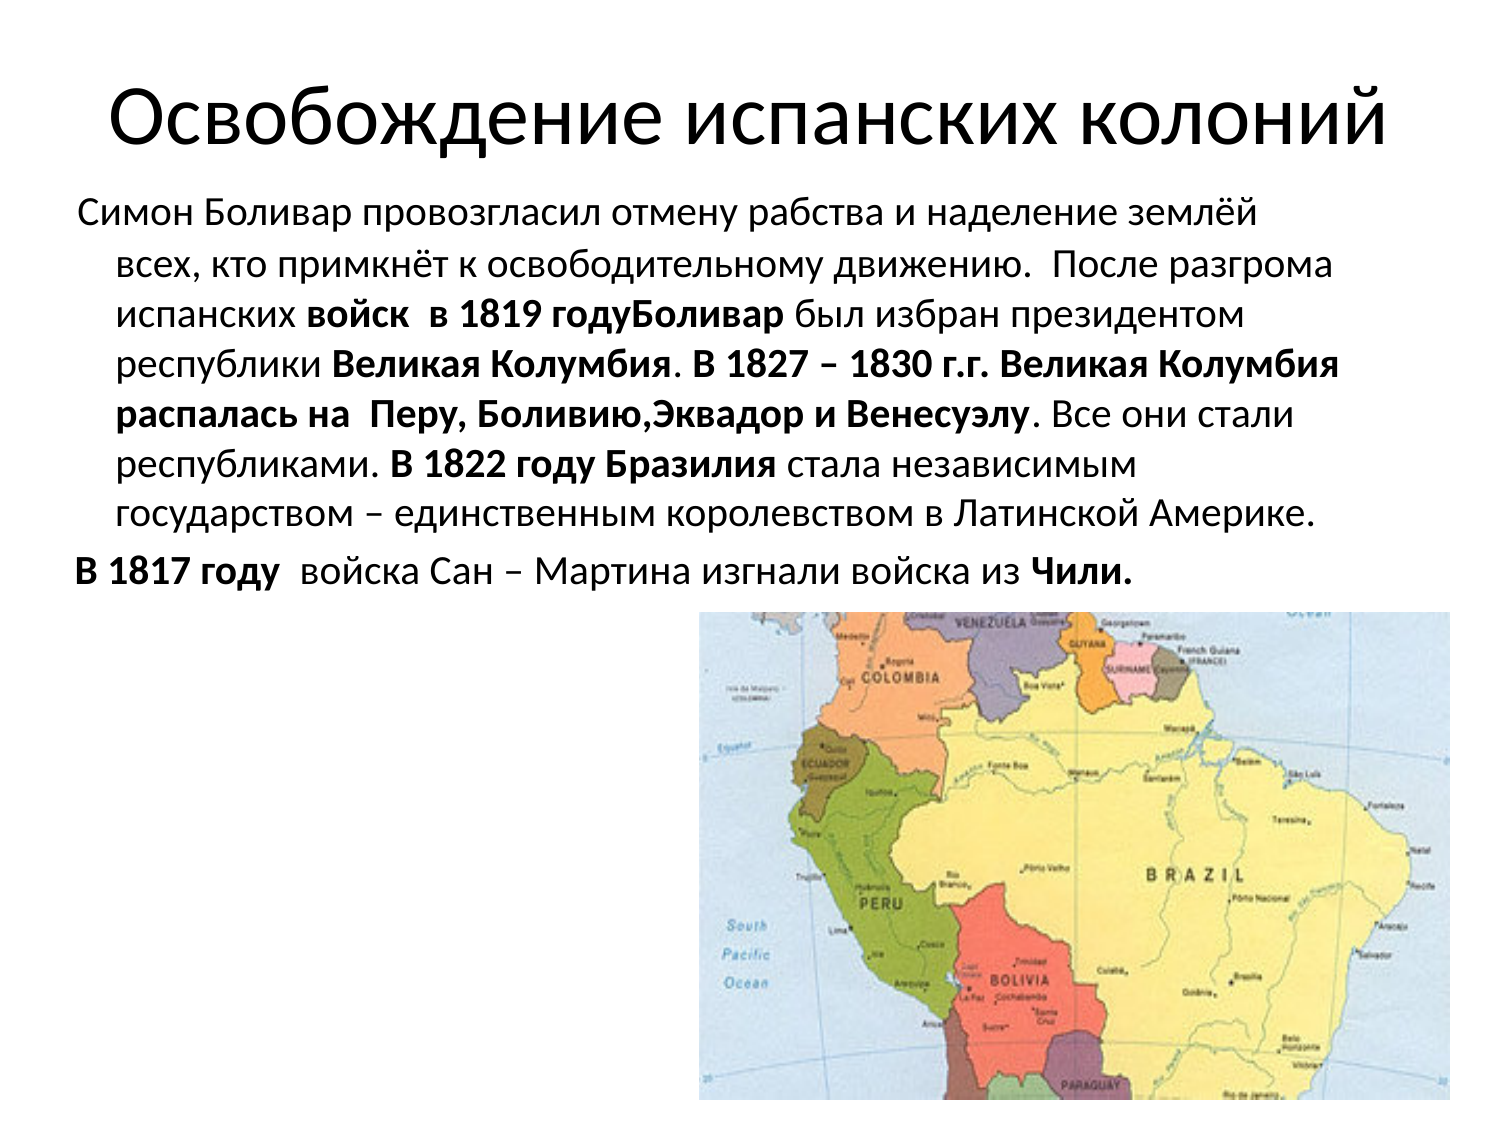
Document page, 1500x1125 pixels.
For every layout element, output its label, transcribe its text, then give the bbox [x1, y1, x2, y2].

picture [699, 612, 1451, 1101]
list Симон Боливар провозгласил отмену рабства и наделение землёй всех, кто примкнёт к освободительному движению. После разгрома испанских войск в 1819 годуБоливар был избран президентом республики Великая Колумбия. В 1827 – 1830 г.г. Великая Колумбия распалась на Перу, Боливию,Эквадор и Венесуэлу. Все они стали республиками. В 1822 году Бразилия стала независимым государством – единственным королевством в Латинской Америке. В 1817 году войска Сан – Мартина изгнали войска из Чили. [50, 162, 1363, 613]
title Освобождение испанских колоний [75, 45, 1425, 175]
